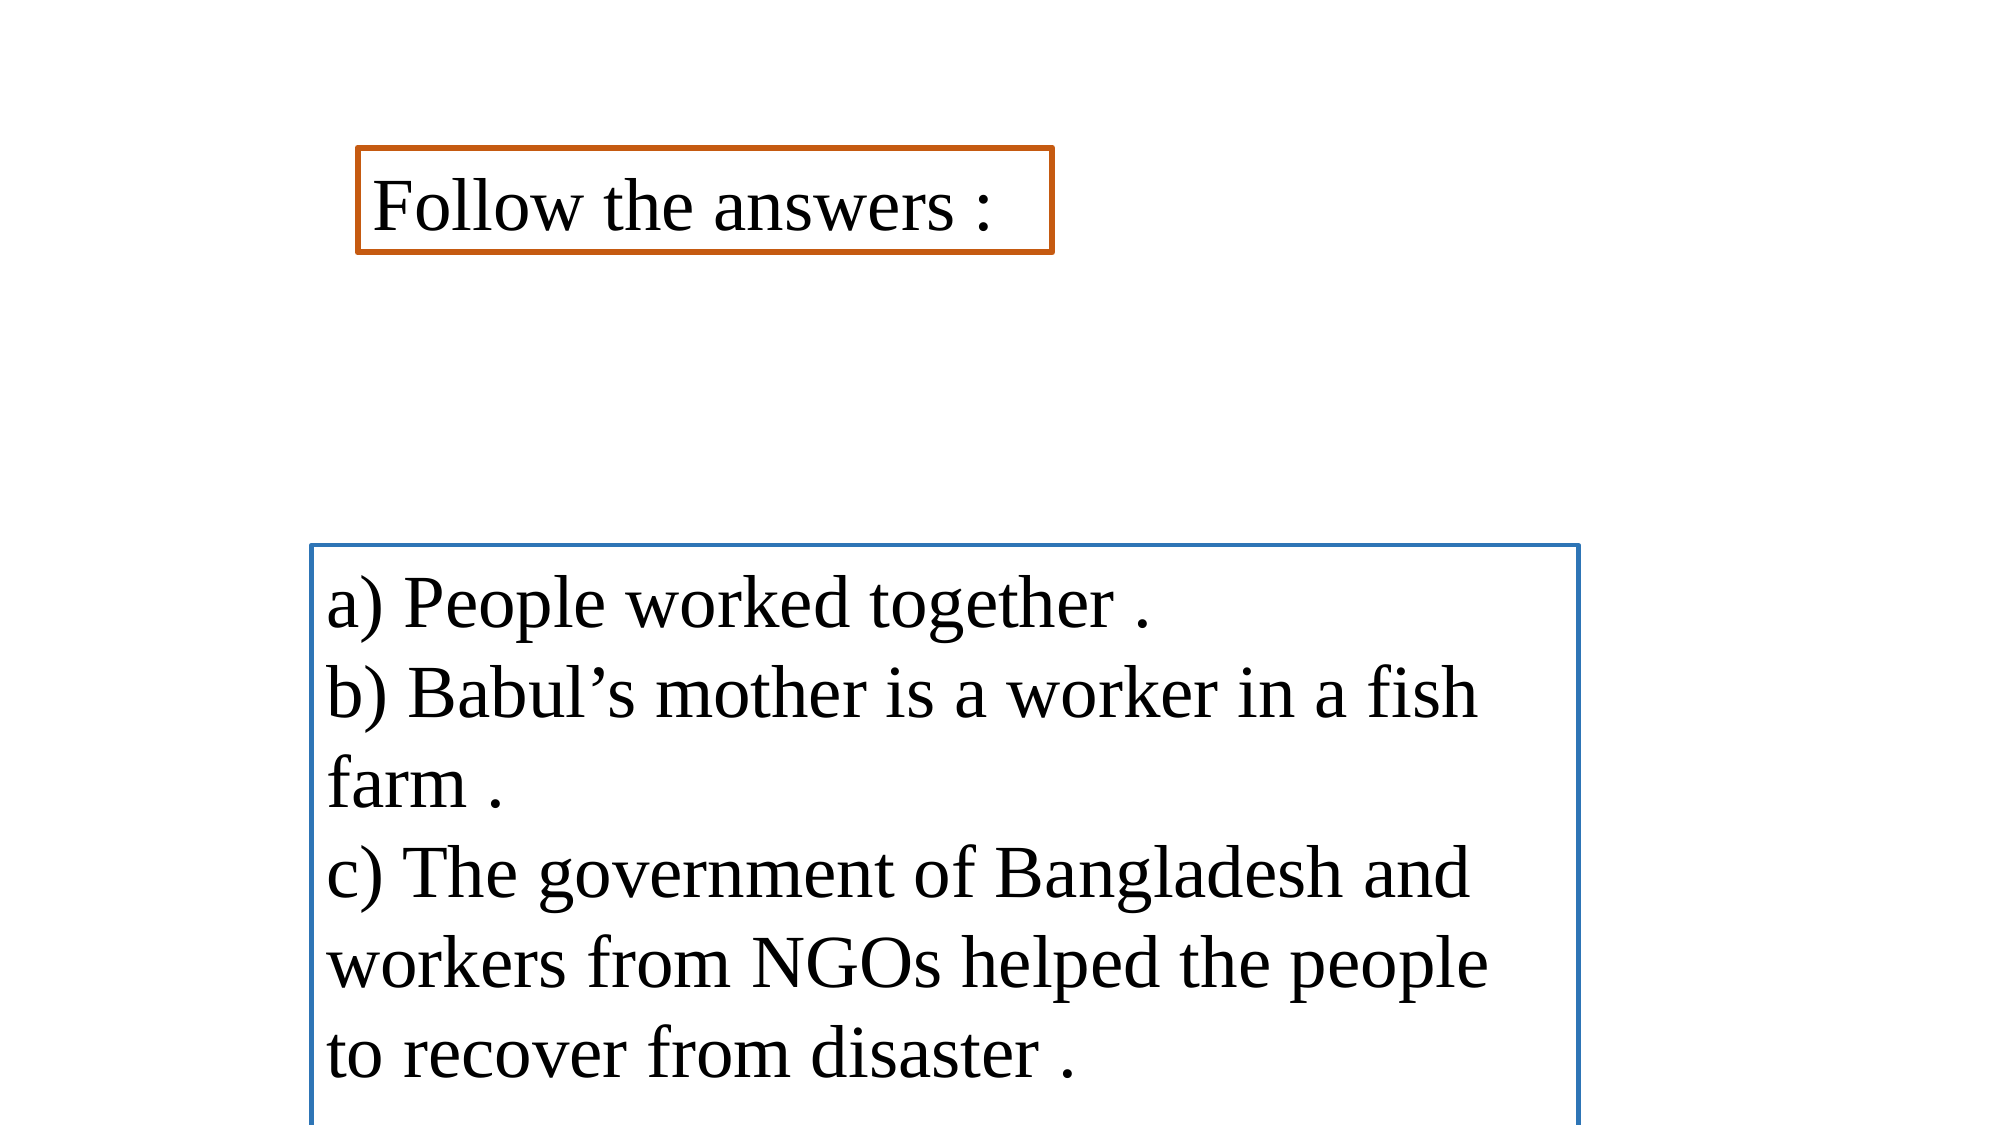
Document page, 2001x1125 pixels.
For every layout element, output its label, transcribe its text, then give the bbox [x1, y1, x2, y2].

text_box a) People worked together . b) Babul’s mother is a worker in a fish farm . c) The government of Bangladesh and workers from NGOs helped the people to recover from disaster . [311, 545, 1579, 1125]
text_box Follow the answers : [357, 147, 1053, 253]
